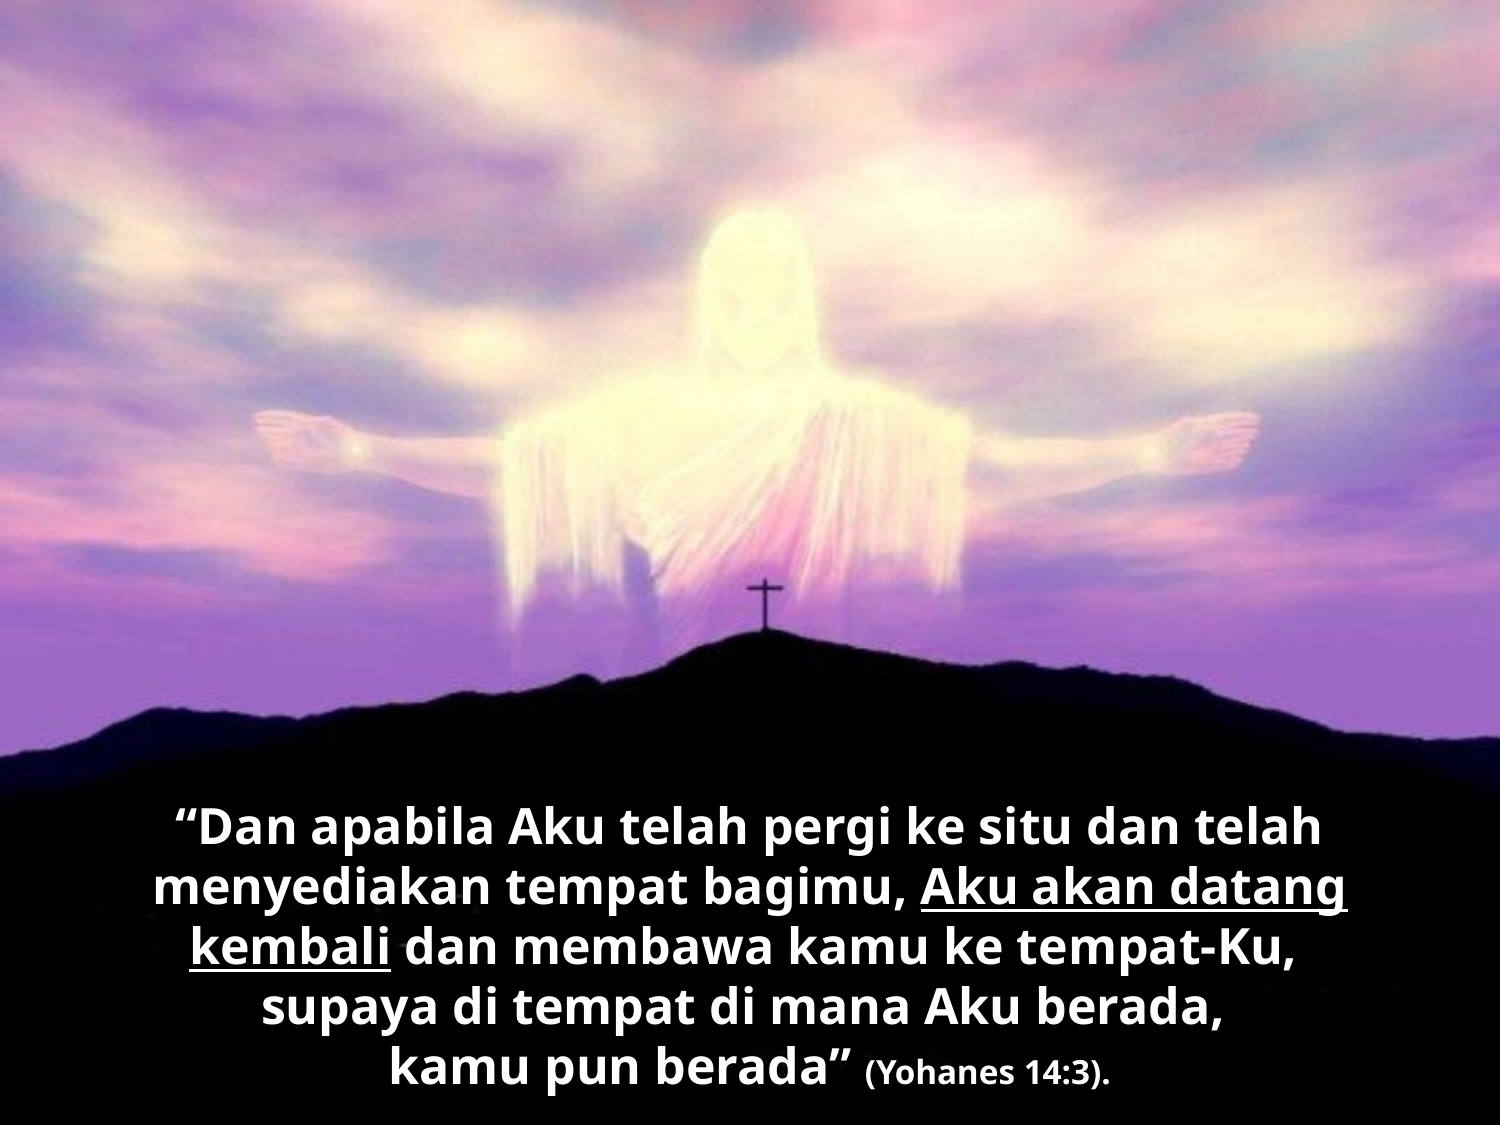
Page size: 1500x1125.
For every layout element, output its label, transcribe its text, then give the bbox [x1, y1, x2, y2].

picture [0, 0, 1500, 1125]
text_box “Dan apabila Aku telah pergi ke situ dan telah menyediakan tempat bagimu, Aku akan datang kembali dan membawa kamu ke tempat-Ku, supaya di tempat di mana Aku berada, kamu pun berada” (Yohanes 14:3). [74, 787, 1425, 1103]
